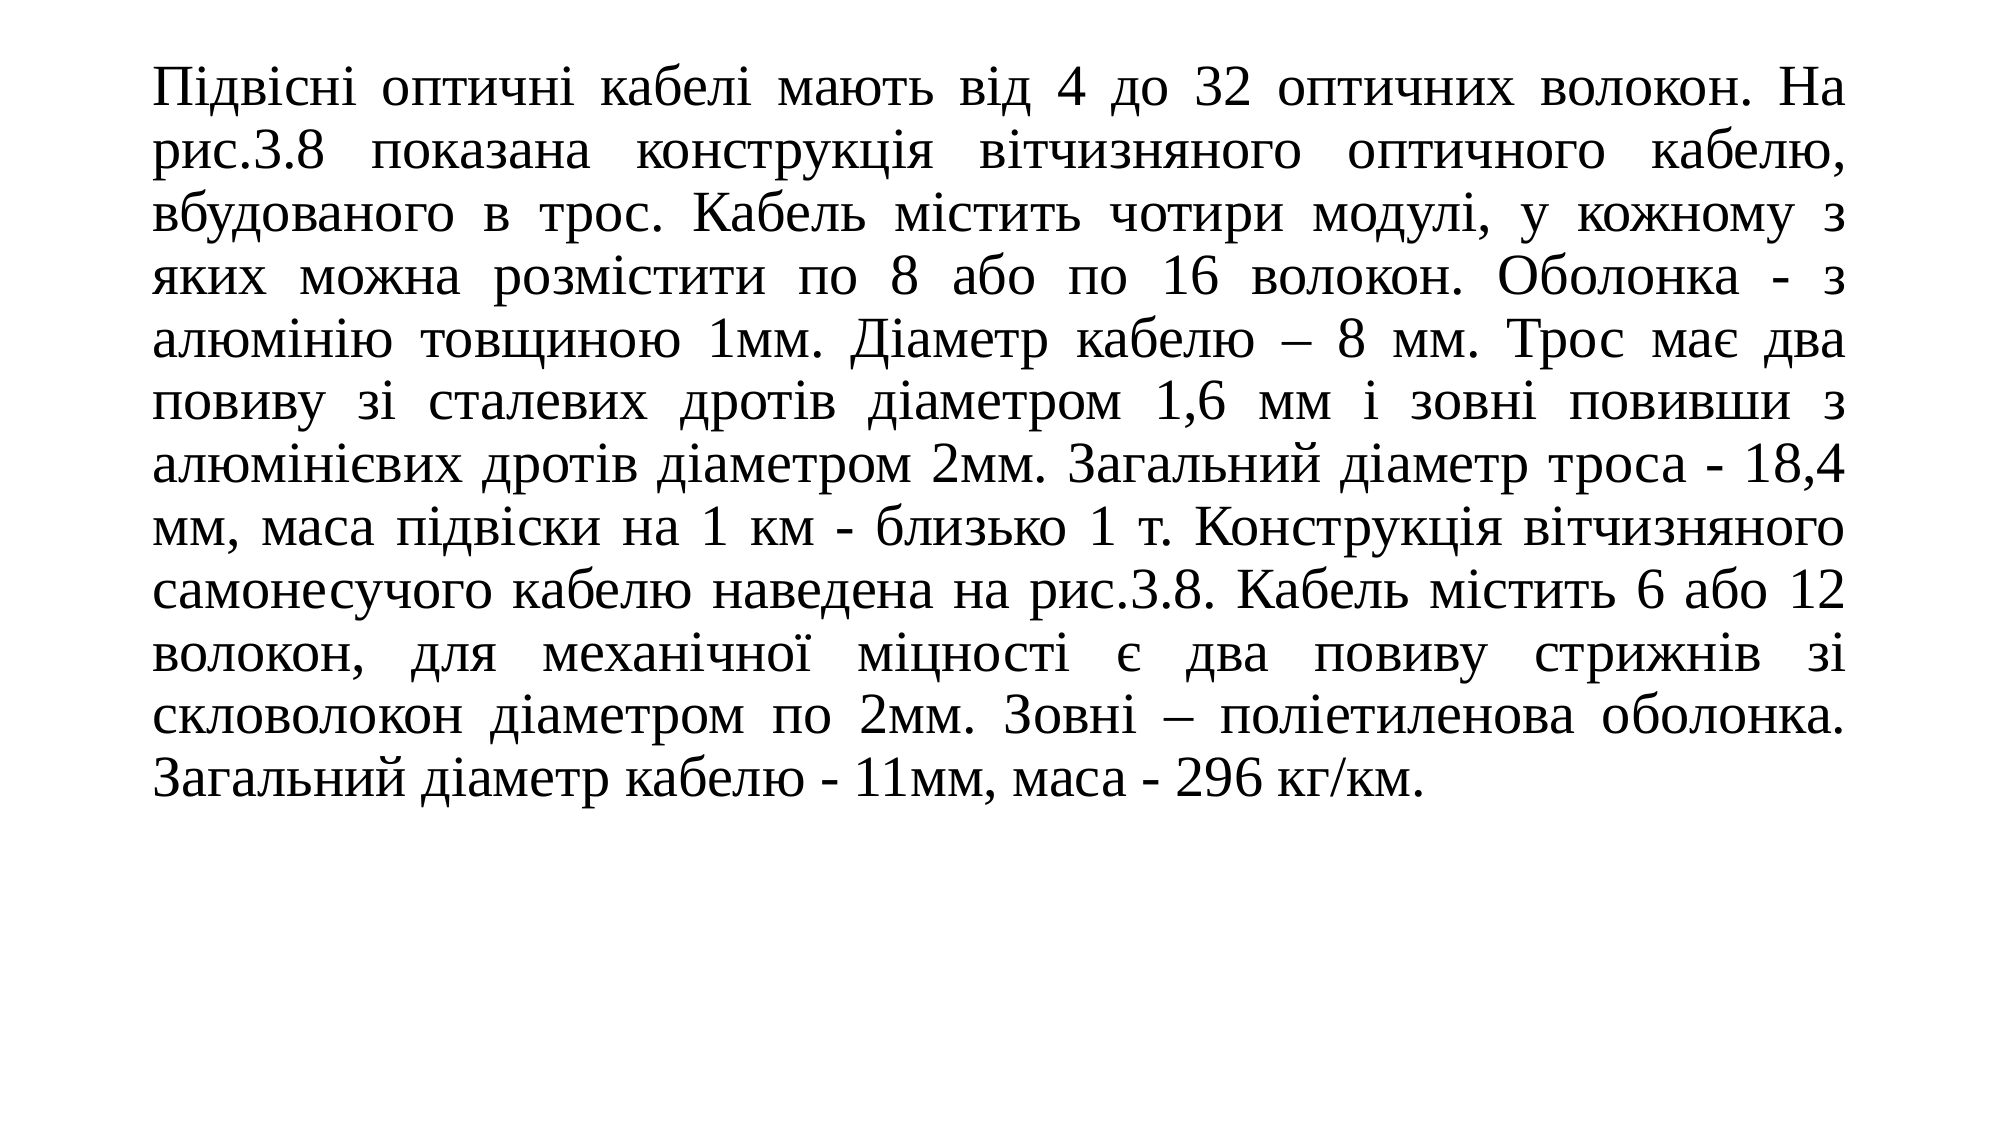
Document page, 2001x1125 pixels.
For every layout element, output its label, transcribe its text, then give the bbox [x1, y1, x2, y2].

list Підвісні оптичні кабелі мають від 4 до 32 оптичних волокон. На рис.3.8 показана конструкція вітчизняного оптичного кабелю, вбудованого в трос. Кабель містить чотири модулі, у кожному з яких можна розмістити по 8 або по 16 волокон. Оболонка - з алюмінію товщиною 1мм. Діаметр кабелю – 8 мм. Трос має два повиву зі сталевих дротів діаметром 1,6 мм і зовні повивши з алюмінієвих дротів діаметром 2мм. Загальний діаметр троса - 18,4 мм, маса підвіски на 1 км - близько 1 т. Конструкція вітчизняного самонесучого кабелю наведена на рис.3.8. Кабель містить 6 або 12 волокон, для механічної міцності є два повиву стрижнів зі скловолокон діаметром по 2мм. Зовні – поліетиленова оболонка. Загальний діаметр кабелю - 11мм, маса - 296 кг/км. [137, 47, 1863, 1125]
